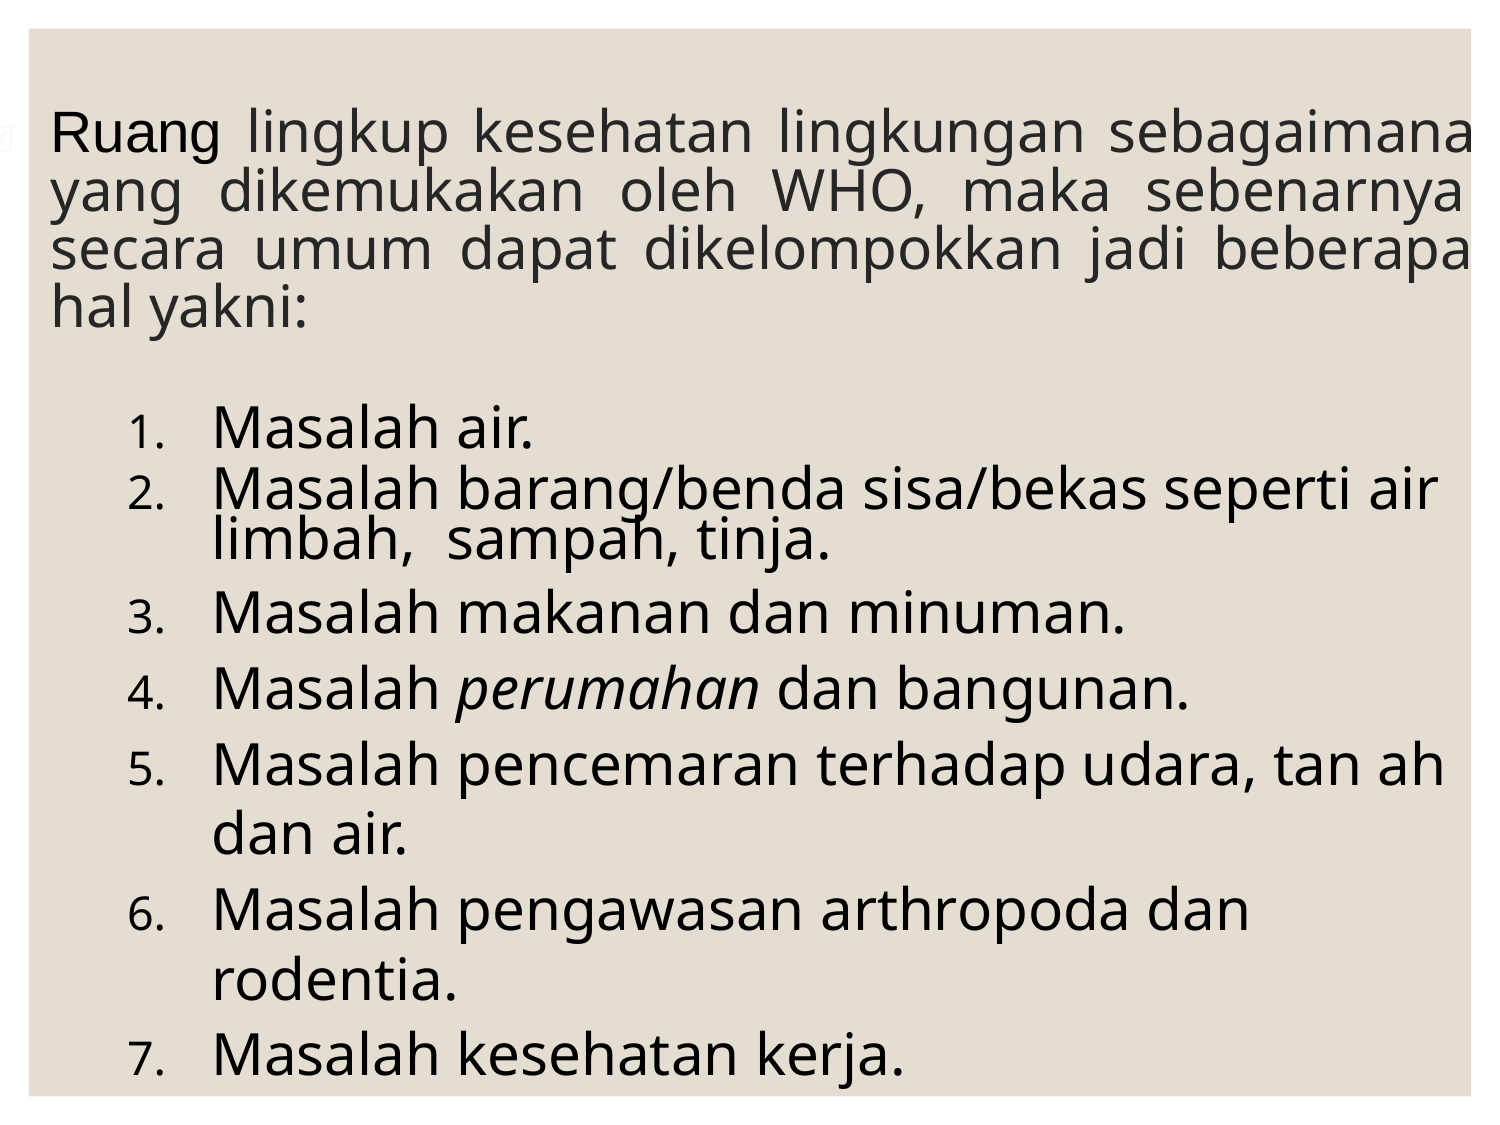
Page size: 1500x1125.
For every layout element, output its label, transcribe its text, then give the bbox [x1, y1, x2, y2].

text_box Masalah air. Masalah barang/benda sisa/bekas seperti air limbah, sampah, tinja. Masalah makanan dan minuman. Masalah perumahan dan bangunan. Masalah pencemaran terhadap udara, tan ah dan air. Masalah pengawasan arthropoda dan rodentia. Masalah kesehatan kerja. [124, 382, 1482, 1088]
title ☒ Ruang lingkup kesehatan lingkungan sebagaimana yang dikemukakan oleh WHO, maka sebenarnya secara umum dapat dikelompokkan jadi beberapa hal yakni: [0, 96, 1500, 340]
